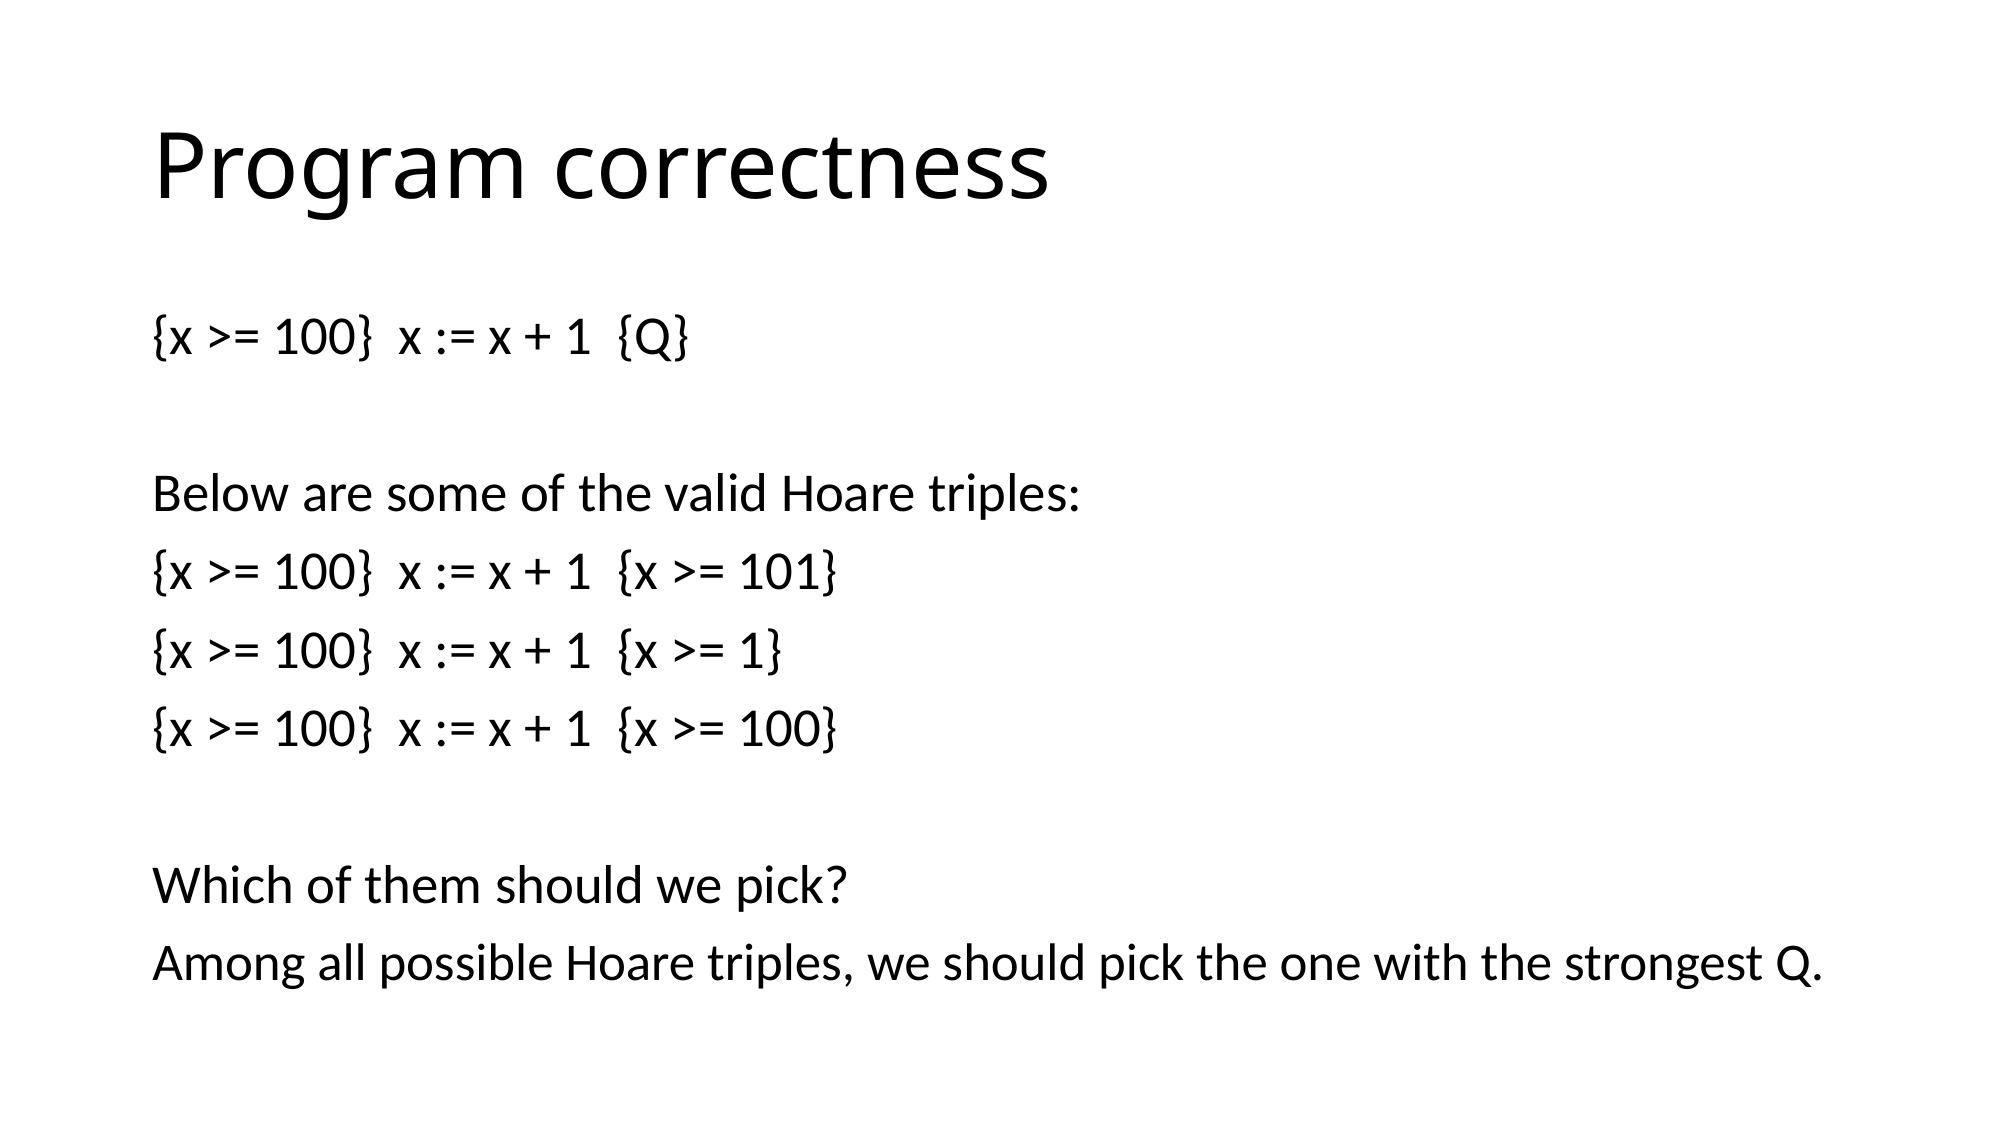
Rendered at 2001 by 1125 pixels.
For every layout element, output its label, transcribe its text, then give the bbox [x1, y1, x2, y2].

title Program correctness [137, 59, 1863, 278]
list {x >= 100} x := x + 1 {Q} Below are some of the valid Hoare triples: {x >= 100} x := x + 1 {x >= 101} {x >= 100} x := x + 1 {x >= 1} {x >= 100} x := x + 1 {x >= 100} Which of them should we pick? Among all possible Hoare triples, we should pick the one with the strongest Q. [137, 299, 1863, 1014]
